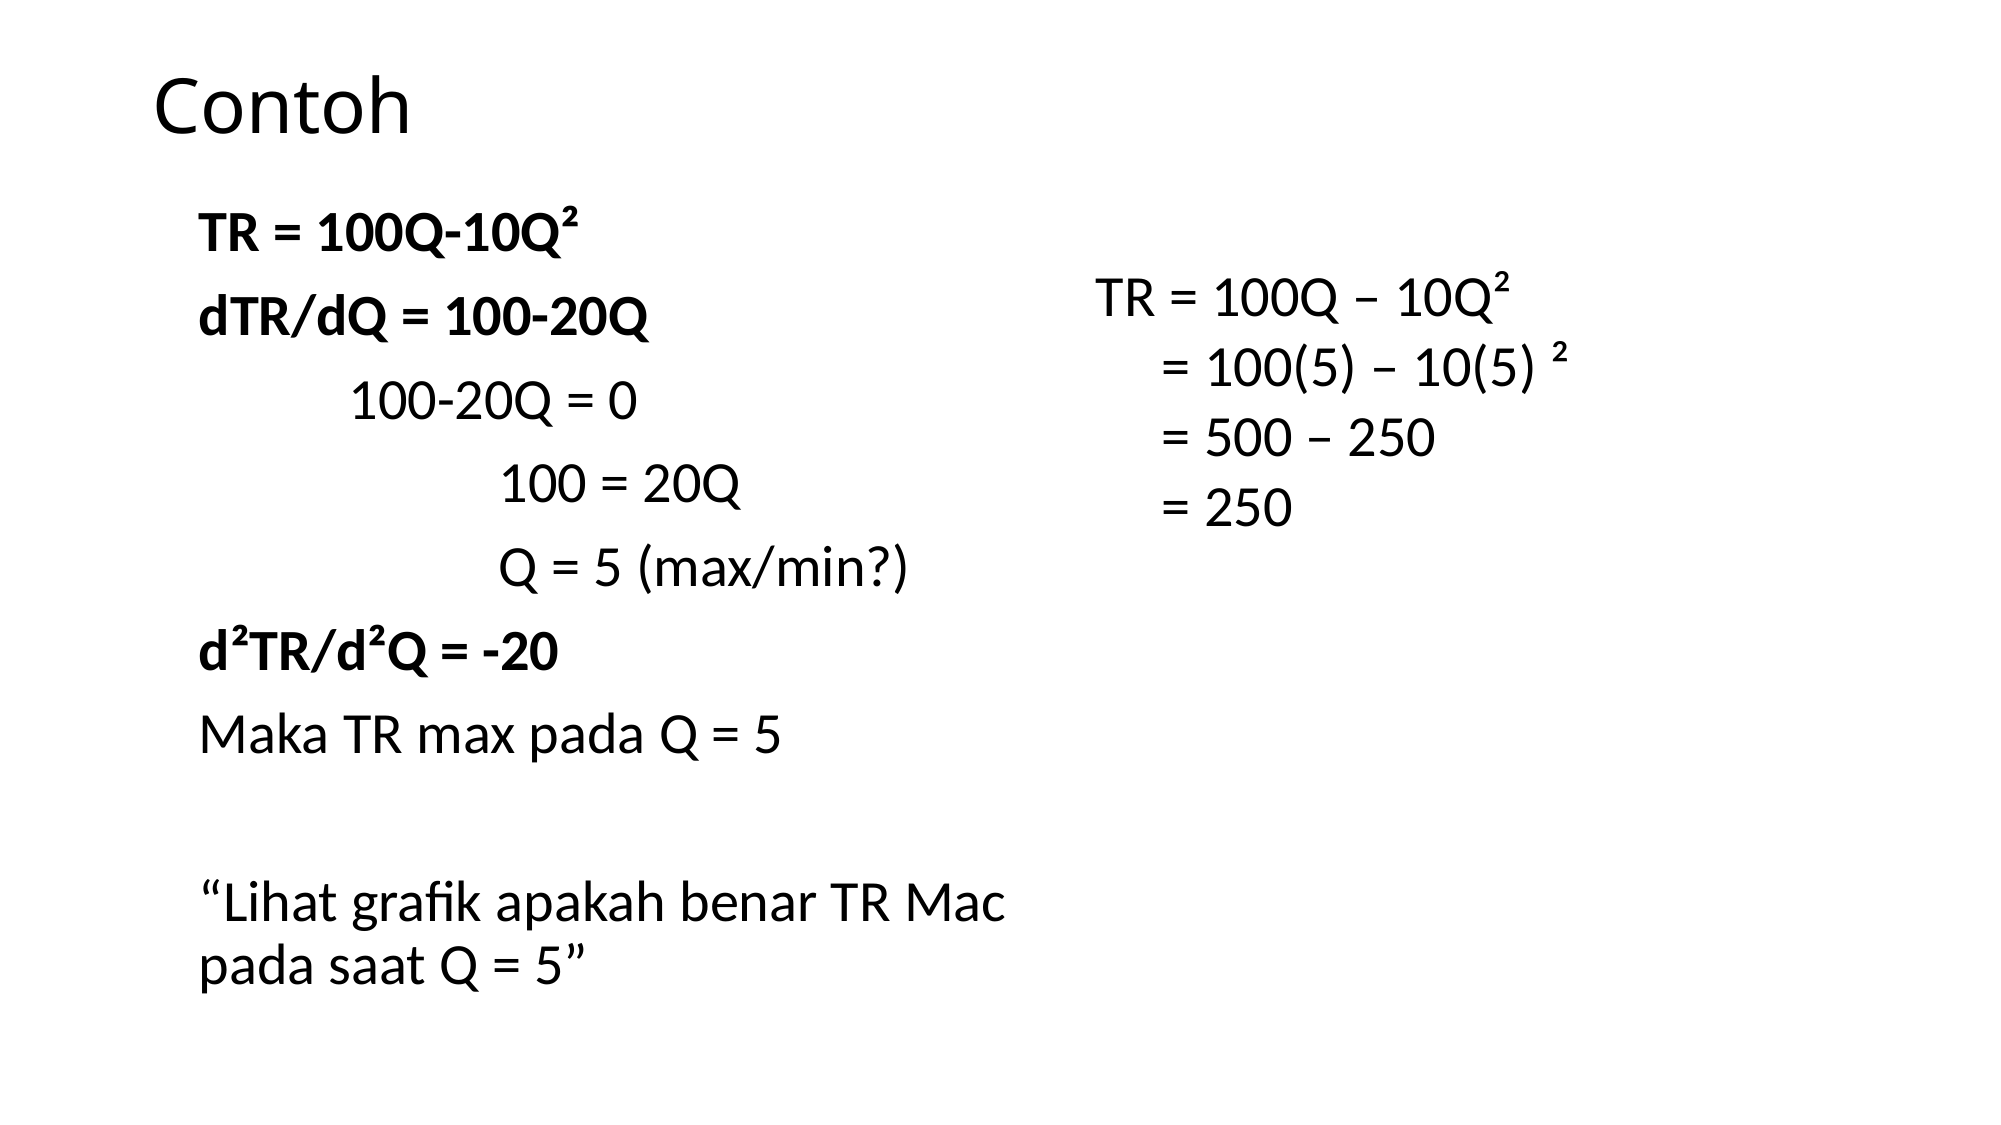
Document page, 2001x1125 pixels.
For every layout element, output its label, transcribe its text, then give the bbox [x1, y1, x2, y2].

title Contoh [137, 59, 1863, 158]
list TR = 100Q-10Q² dTR/dQ = 100-20Q 100-20Q = 0 100 = 20Q Q = 5 (max/min?) d²TR/d²Q = -20 Maka TR max pada Q = 5 “Lihat grafik apakah benar TR Mac pada saat Q = 5” [183, 194, 1081, 1005]
text_box TR = 100Q – 10Q² = 100(5) – 10(5) ² = 500 – 250 = 250 [1080, 250, 1863, 545]
